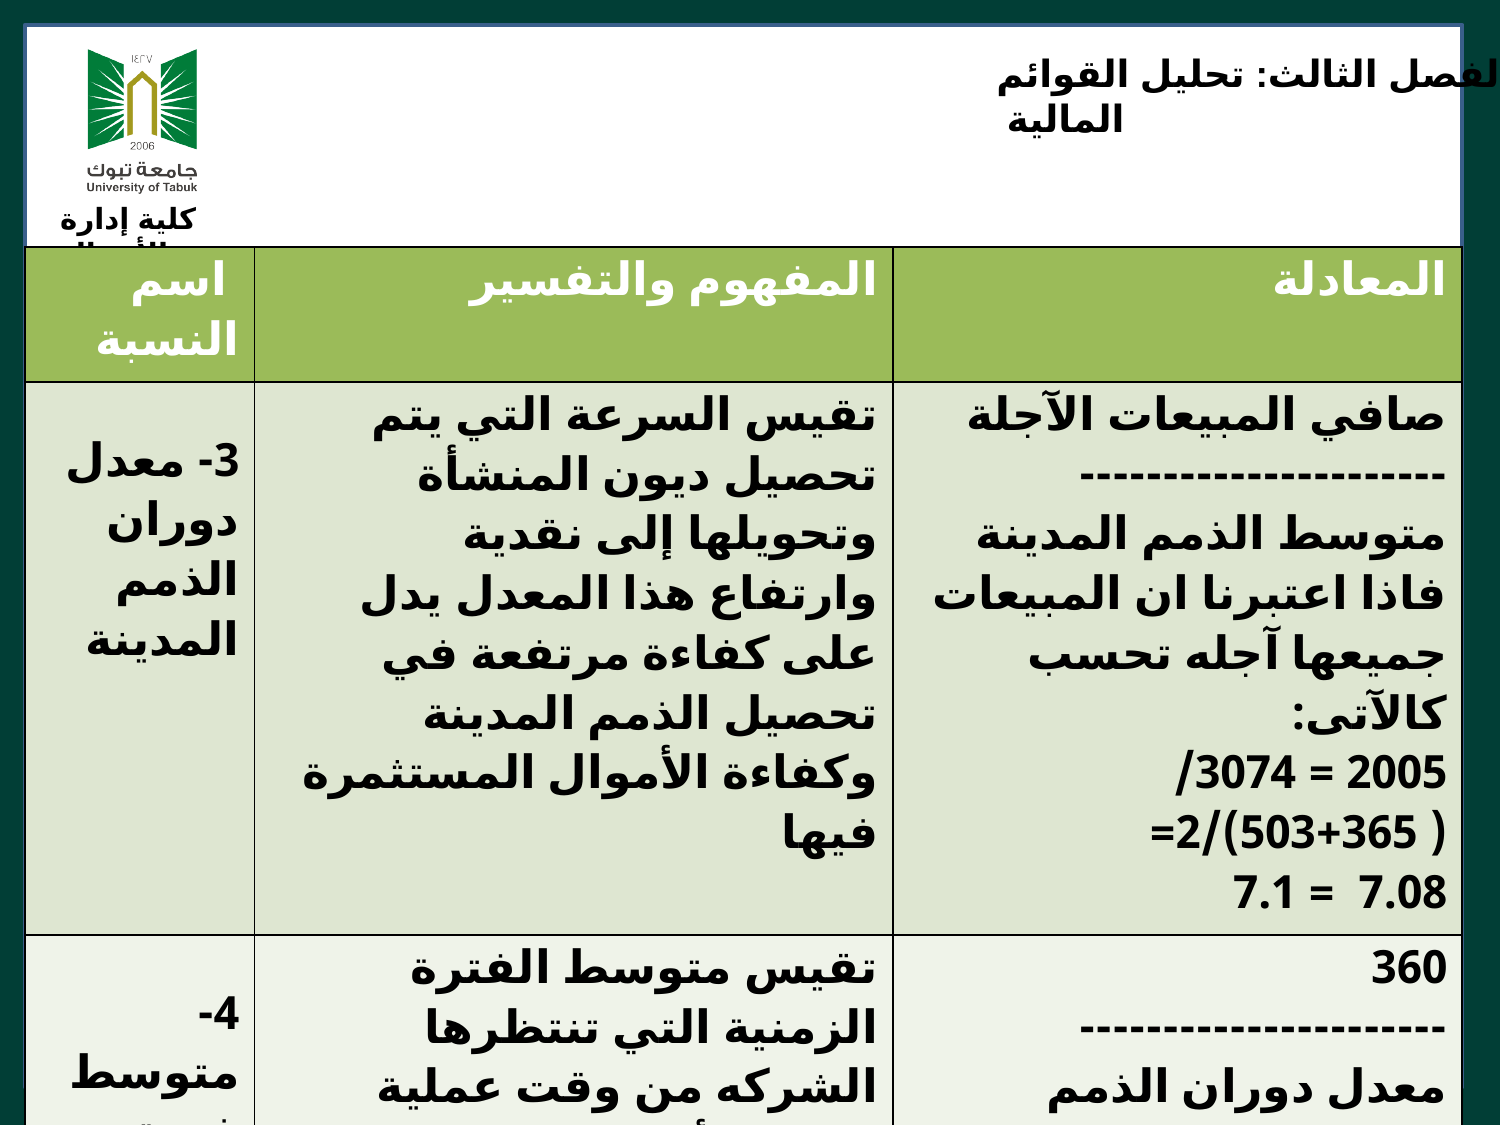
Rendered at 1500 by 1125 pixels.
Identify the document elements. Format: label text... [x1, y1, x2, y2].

table_cell تقيس متوسط الفترة الزمنية التي تنتظرها الشركه من وقت عملية البيع بالأجل إلى حين تحصيل ثمن البضاعه نقداً. وكلما كانت اقصر كلما كانت السيولة مرتفعة وارتفاع كفاءة الشركة فى تحصيل ديونها وادارة ذممها المدينة [255, 936, 892, 1125]
table_header المفهوم والتفسير [255, 248, 892, 381]
picture [49, 37, 234, 201]
text_box [23, 23, 1464, 1089]
text_box [0, 0, 1500, 1125]
table_cell 3- معدل دوران الذمم المدينة [26, 383, 254, 934]
table_header المعادلة [894, 248, 1461, 381]
text_box كلية إدارة الأعمال [45, 192, 250, 246]
table_cell 4- متوسط فترة التحصيل [26, 936, 254, 1125]
table_cell صافي المبيعات الآجلة ---------------------- متوسط الذمم المدينة فاذا اعتبرنا ان المبيعات جميعها آجله تحسب كالآتى: 2005 = 3074/ ( 503+365)/2= 7.08 = 7.1 [894, 383, 1461, 934]
table_header اسم النسبة [26, 248, 254, 381]
text_box الفصل الثالث: تحليل القوائم المالية [981, 42, 1500, 100]
table_cell تقيس السرعة التي يتم تحصيل ديون المنشأة وتحويلها إلى نقدية وارتفاع هذا المعدل يدل على كفاءة مرتفعة في تحصيل الذمم المدينة وكفاءة الأموال المستثمرة فيها [255, 383, 892, 934]
table_cell 360 ---------------------- معدل دوران الذمم المدينة 2005 = 360/ 7.1= 51 يوم [894, 936, 1461, 1125]
